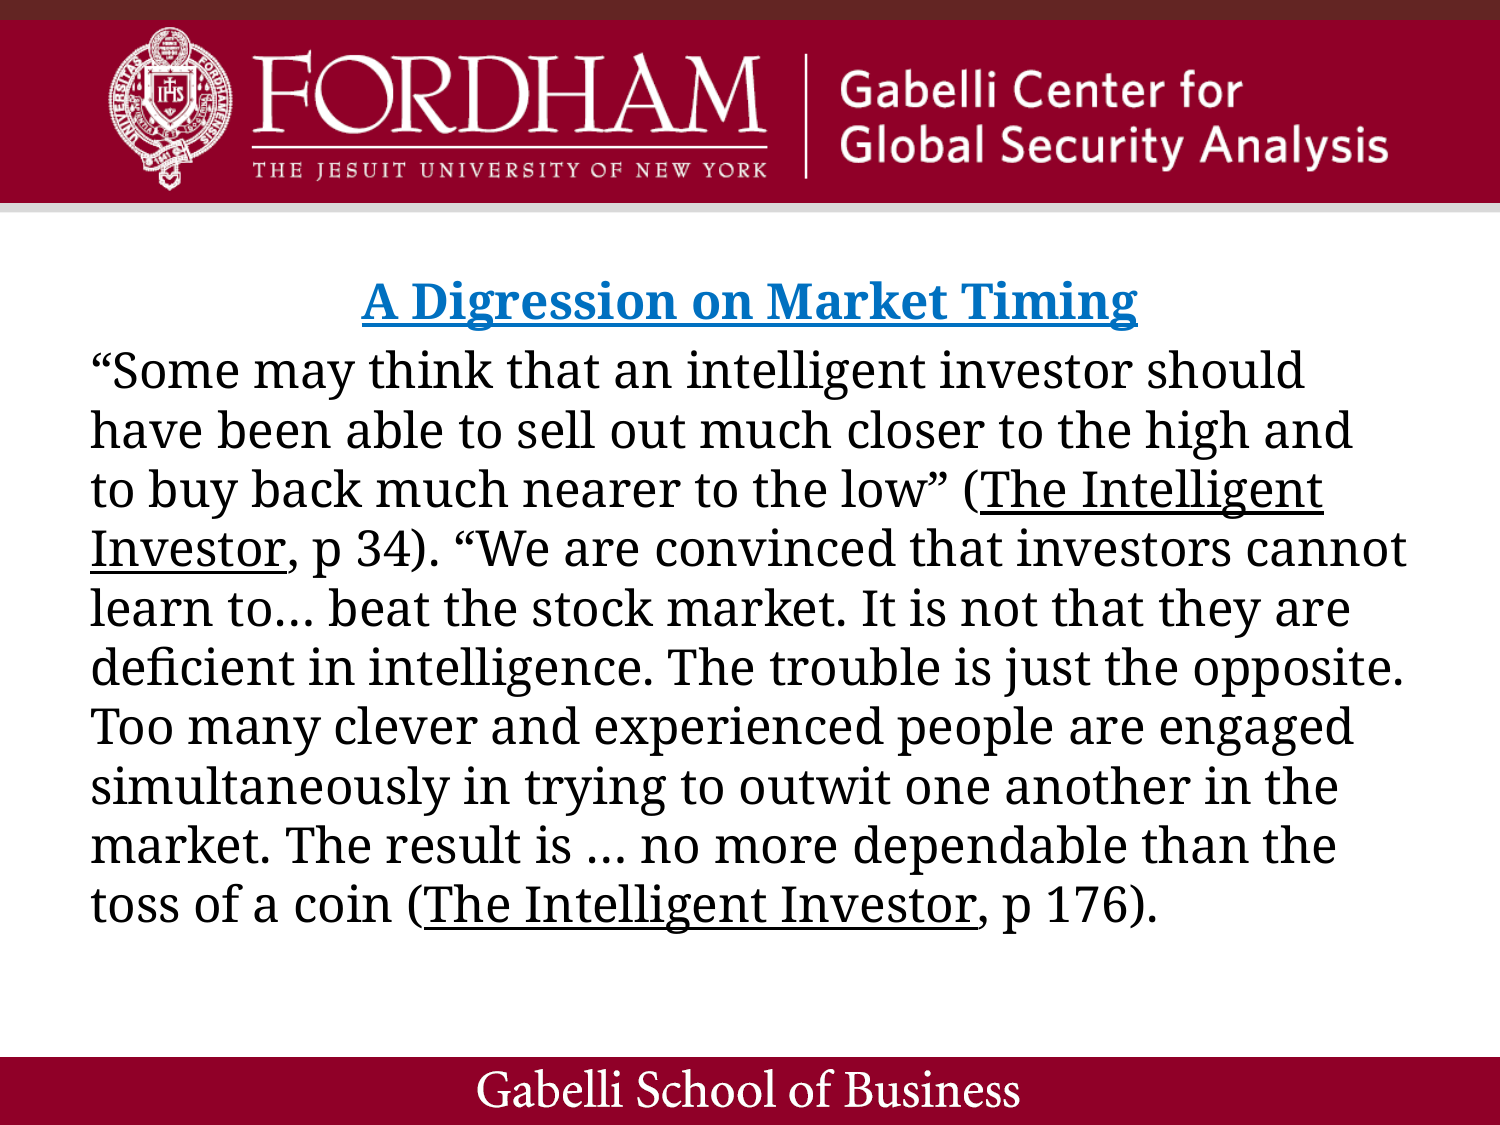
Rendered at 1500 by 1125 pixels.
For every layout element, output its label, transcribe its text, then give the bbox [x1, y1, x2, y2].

picture [0, 1057, 1500, 1125]
picture [0, 20, 1500, 203]
list A Digression on Market Timing “Some may think that an intelligent investor should have been able to sell out much closer to the high and to buy back much nearer to the low” (The Intelligent Investor, p 34). “We are convinced that investors cannot learn to… beat the stock market. It is not that they are deficient in intelligence. The trouble is just the opposite. Too many clever and experienced people are engaged simultaneously in trying to outwit one another in the market. The result is … no more dependable than the toss of a coin (The Intelligent Investor, p 176). [75, 262, 1425, 1005]
